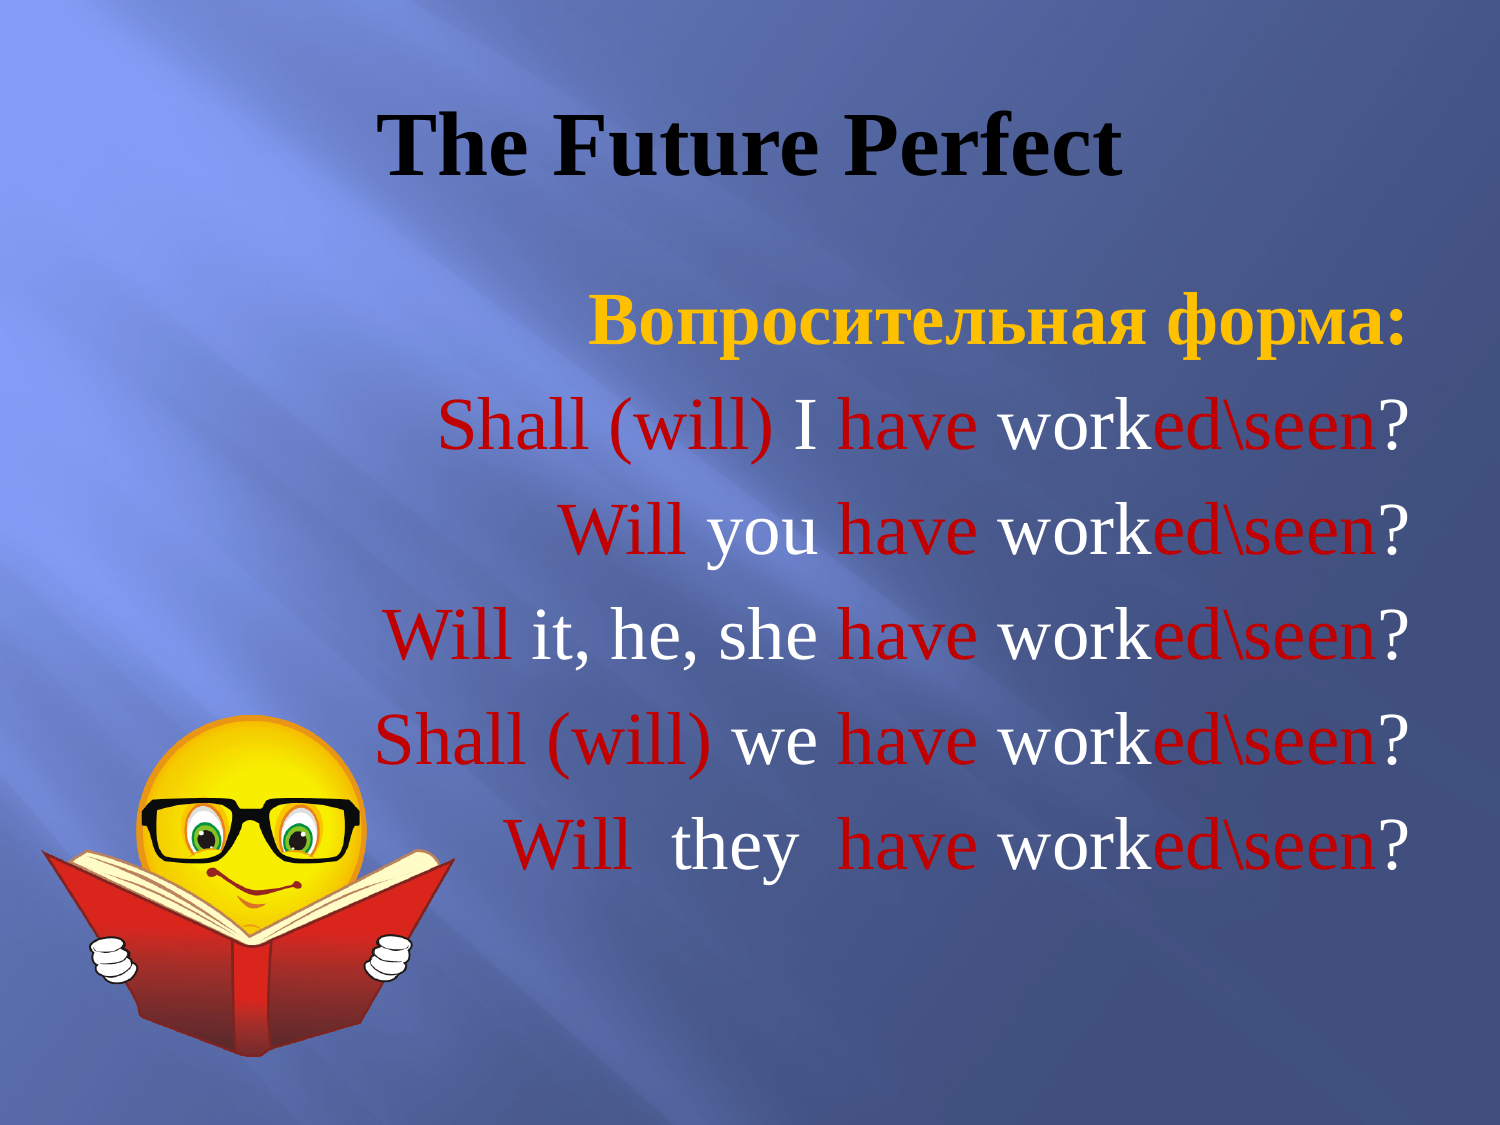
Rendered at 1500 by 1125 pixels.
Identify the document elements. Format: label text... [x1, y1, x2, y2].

list Вопросительная форма: Shall (will) I have worked\seen? Will you have worked\seen? Will it, he, she have worked\seen? Shall (will) we have worked\seen? Will they have worked\seen? [75, 262, 1425, 1035]
title The Future Perfect [75, 45, 1425, 233]
picture [41, 715, 455, 1057]
